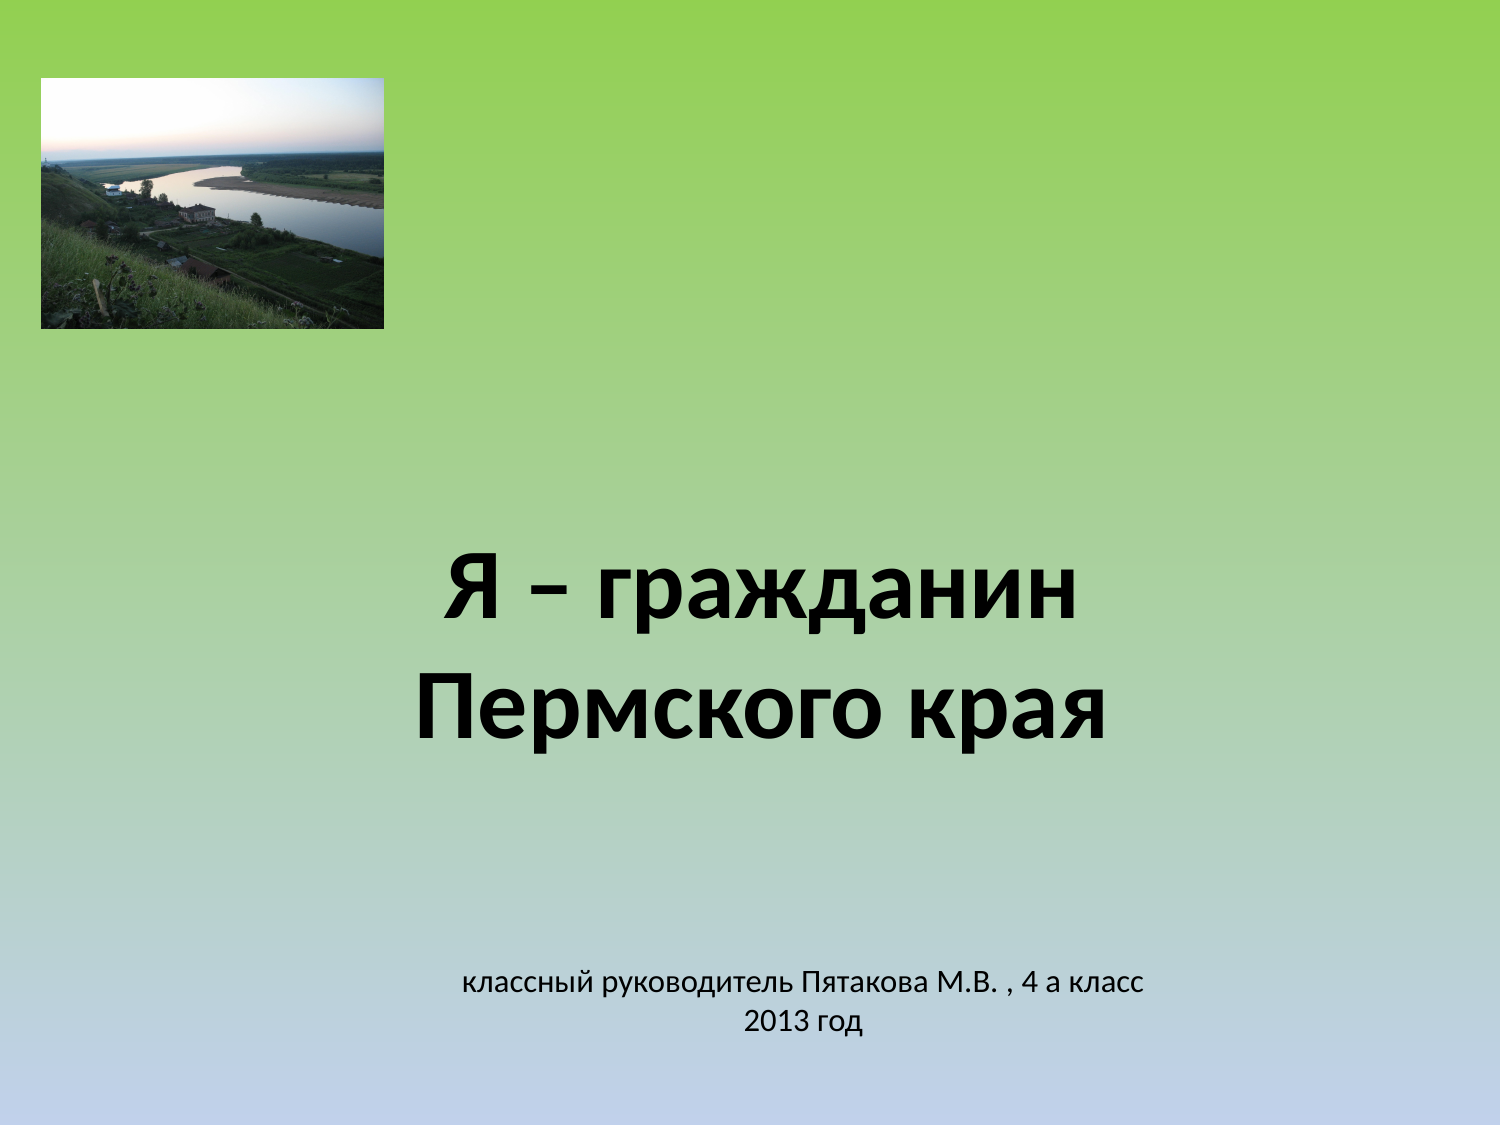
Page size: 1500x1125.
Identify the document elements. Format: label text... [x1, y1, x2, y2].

subtitle классный руководитель Пятакова М.В. , 4 а класс 2013 год [336, 952, 1270, 1047]
title Я – гражданин Пермского края [147, 503, 1400, 894]
picture [41, 77, 385, 330]
